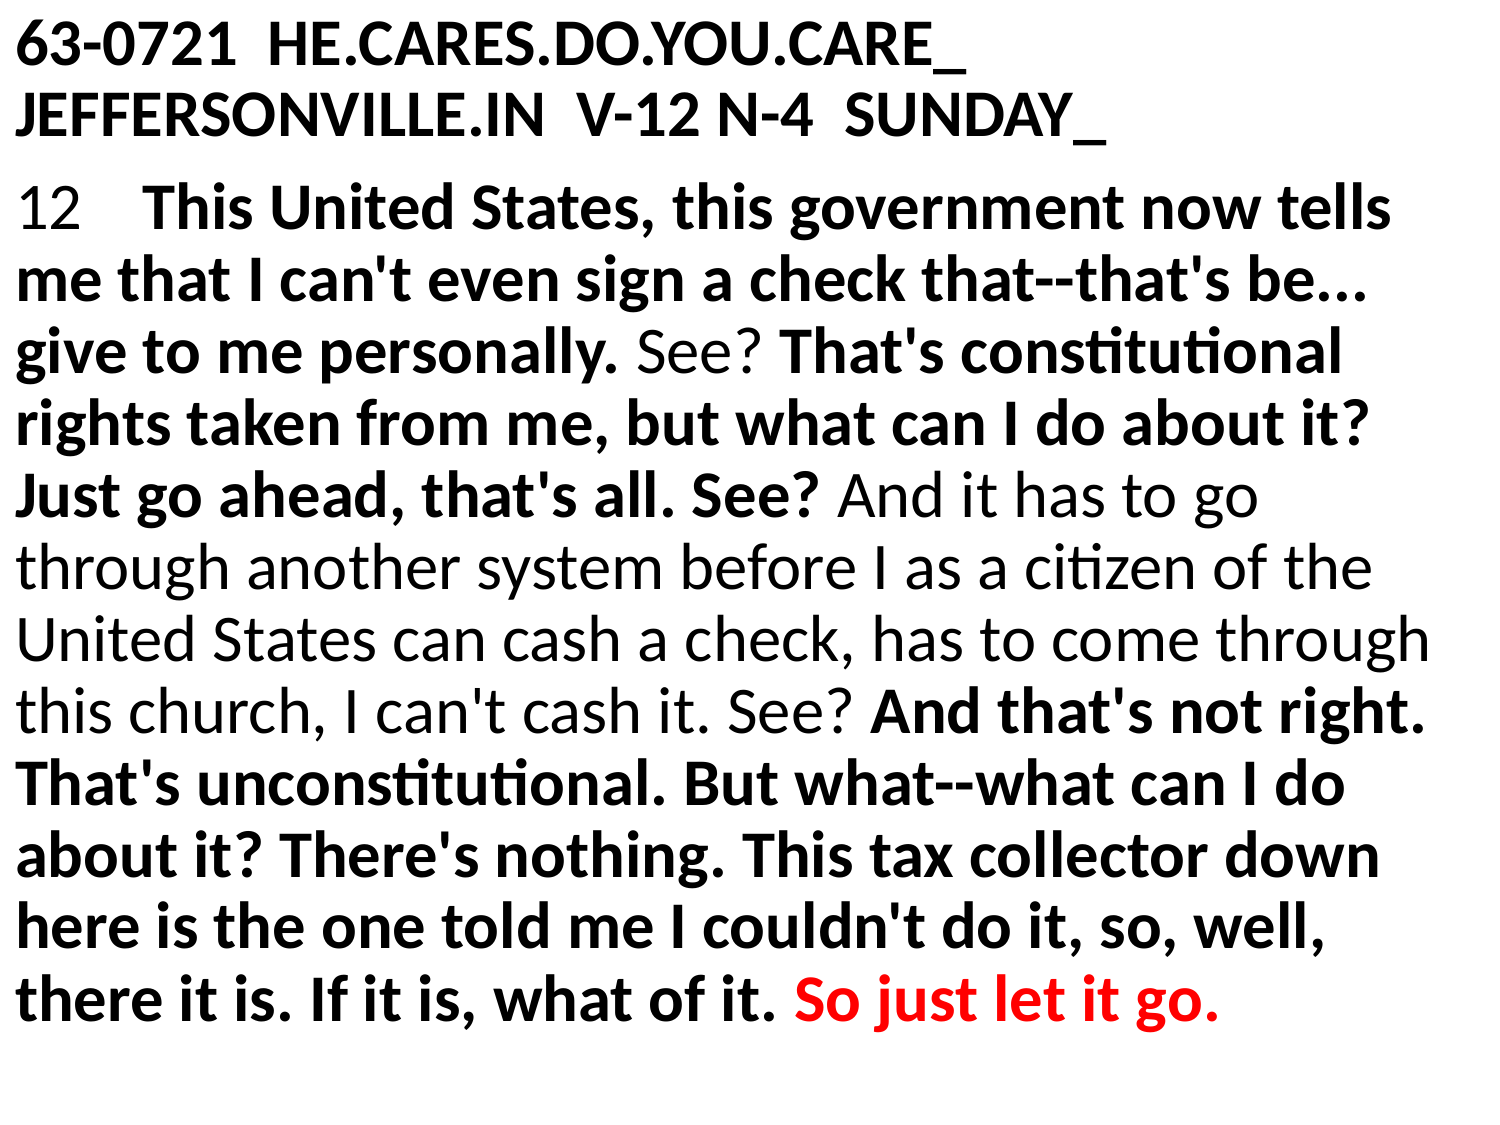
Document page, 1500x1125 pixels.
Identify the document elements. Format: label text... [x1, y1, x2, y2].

list 63-0721 HE.CARES.DO.YOU.CARE_ JEFFERSONVILLE.IN V-12 N-4 SUNDAY_ 12 This United States, this government now tells me that I can't even sign a check that--that's be... give to me personally. See? That's constitutional rights taken from me, but what can I do about it? Just go ahead, that's all. See? And it has to go through another system before I as a citizen of the United States can cash a check, has to come through this church, I can't cash it. See? And that's not right. That's unconstitutional. But what--what can I do about it? There's nothing. This tax collector down here is the one told me I couldn't do it, so, well, there it is. If it is, what of it. So just let it go. [0, 0, 1500, 1125]
